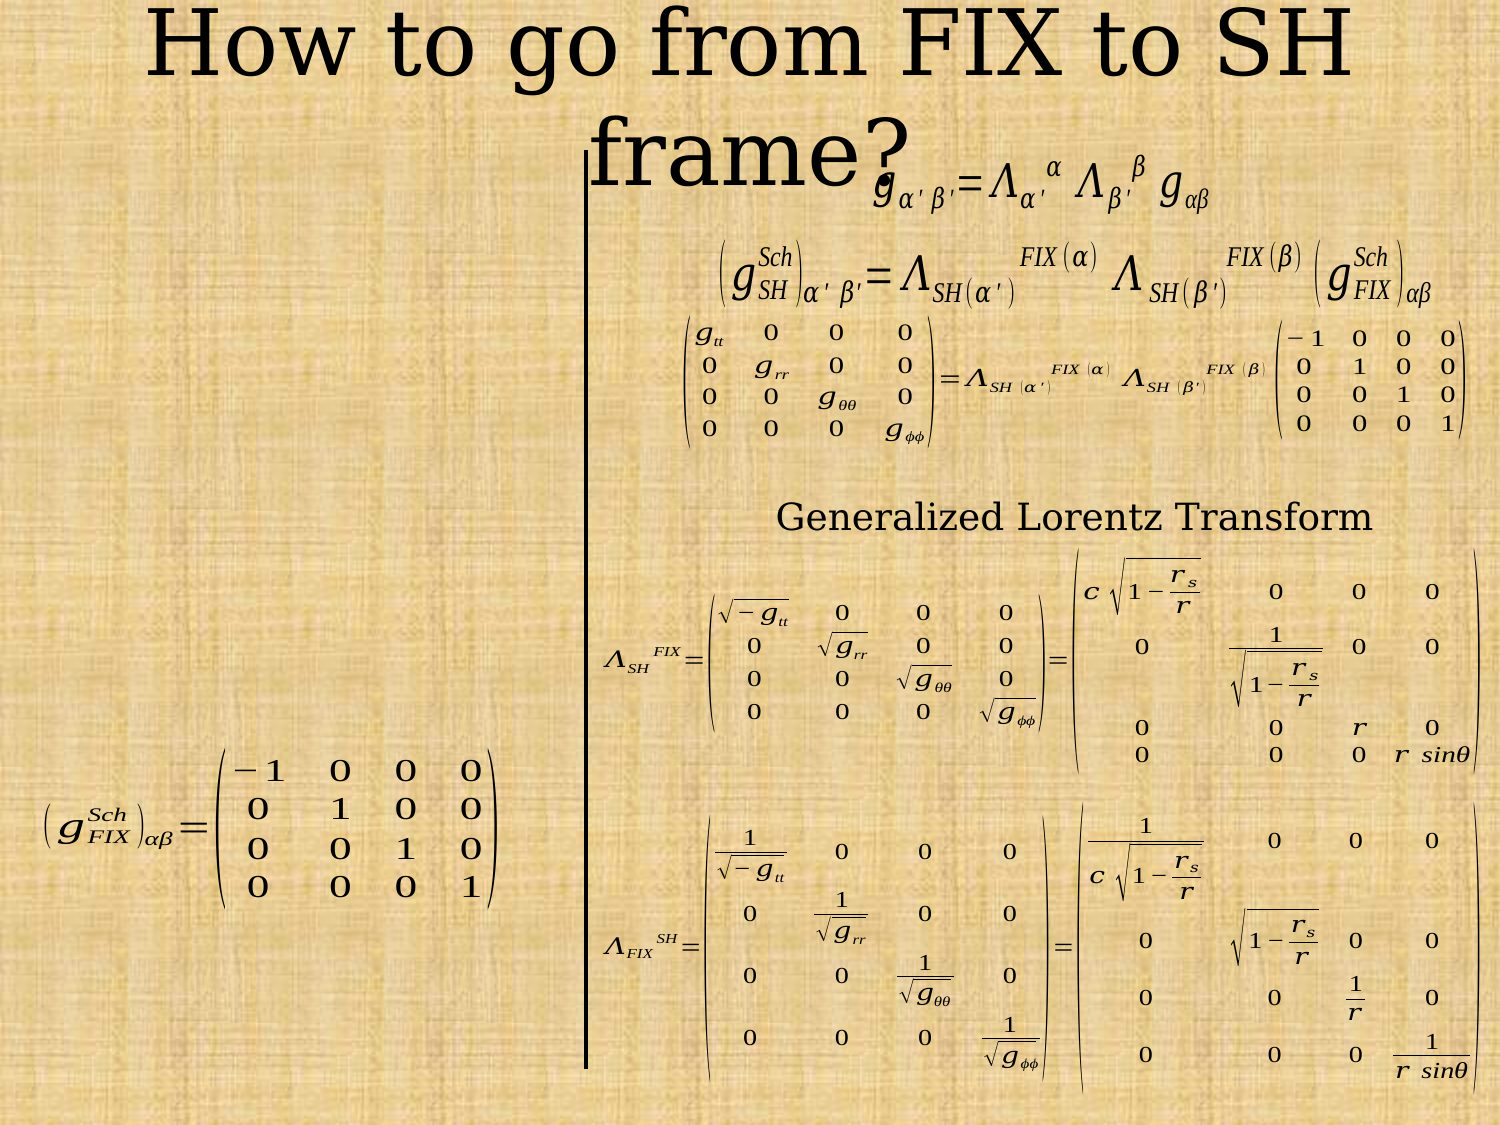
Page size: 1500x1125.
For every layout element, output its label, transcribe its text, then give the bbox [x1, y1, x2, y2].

picture [1165, 188, 1175, 195]
picture [934, 188, 941, 207]
picture [879, 188, 889, 195]
picture [0, 0, 1500, 1125]
picture [1111, 188, 1118, 207]
text_box Generalized Lorentz Transform [760, 486, 1389, 546]
title How to go from FIX to SH frame? [75, 0, 1425, 188]
